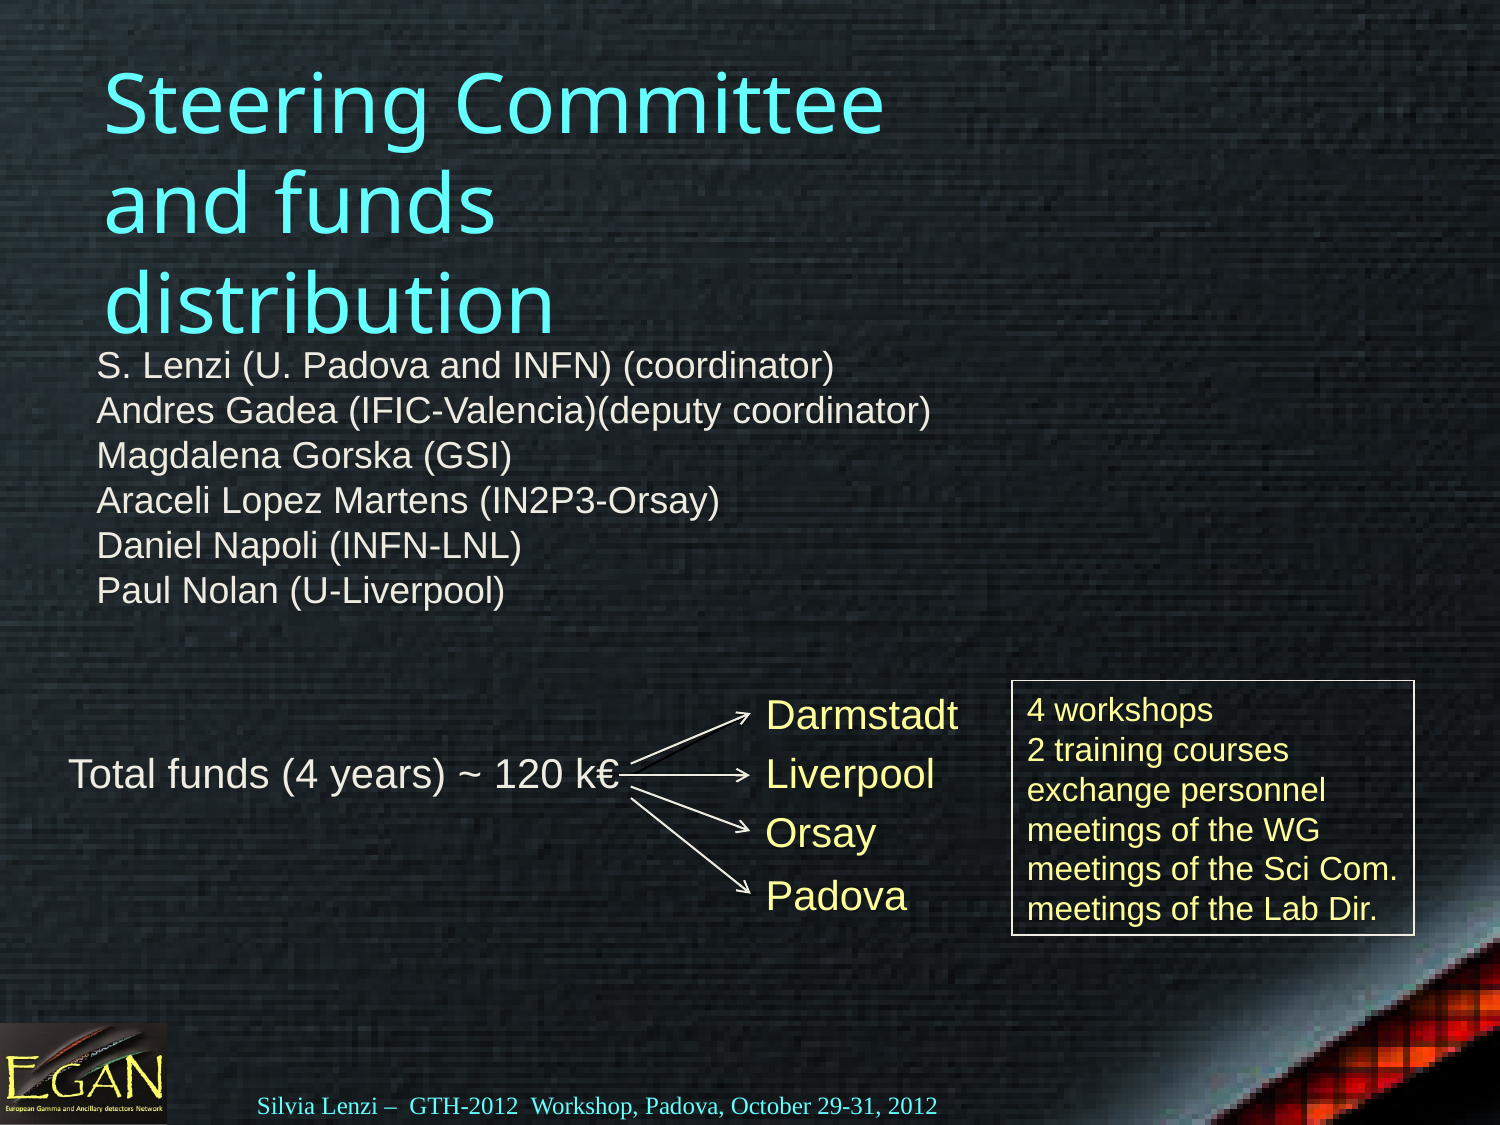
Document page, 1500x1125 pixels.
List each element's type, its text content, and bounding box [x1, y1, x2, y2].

text_box 4 workshops 2 training courses exchange personnel meetings of the WG meetings of the Sci Com. meetings of the Lab Dir. [1012, 680, 1415, 935]
text_box Orsay [755, 798, 892, 864]
text_box Darmstadt [750, 680, 974, 746]
title Steering Committee and funds distribution [88, 42, 981, 216]
text_box Liverpool [750, 746, 951, 805]
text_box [631, 786, 751, 797]
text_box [631, 713, 751, 764]
text_box Total funds (4 years) ~ 120 k€ [53, 739, 630, 805]
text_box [631, 798, 751, 895]
text_box Padova [750, 861, 923, 927]
text_box S. Lenzi (U. Padova and INFN) (coordinator) Andres Gadea (IFIC-Valencia)(deputy coordinator) Magdalena Gorska (GSI) Araceli Lopez Martens (IN2P3-Orsay) Daniel Napoli (INFN-LNL) Paul Nolan (U-Liverpool) [81, 333, 947, 619]
picture [0, 0, 1500, 1125]
